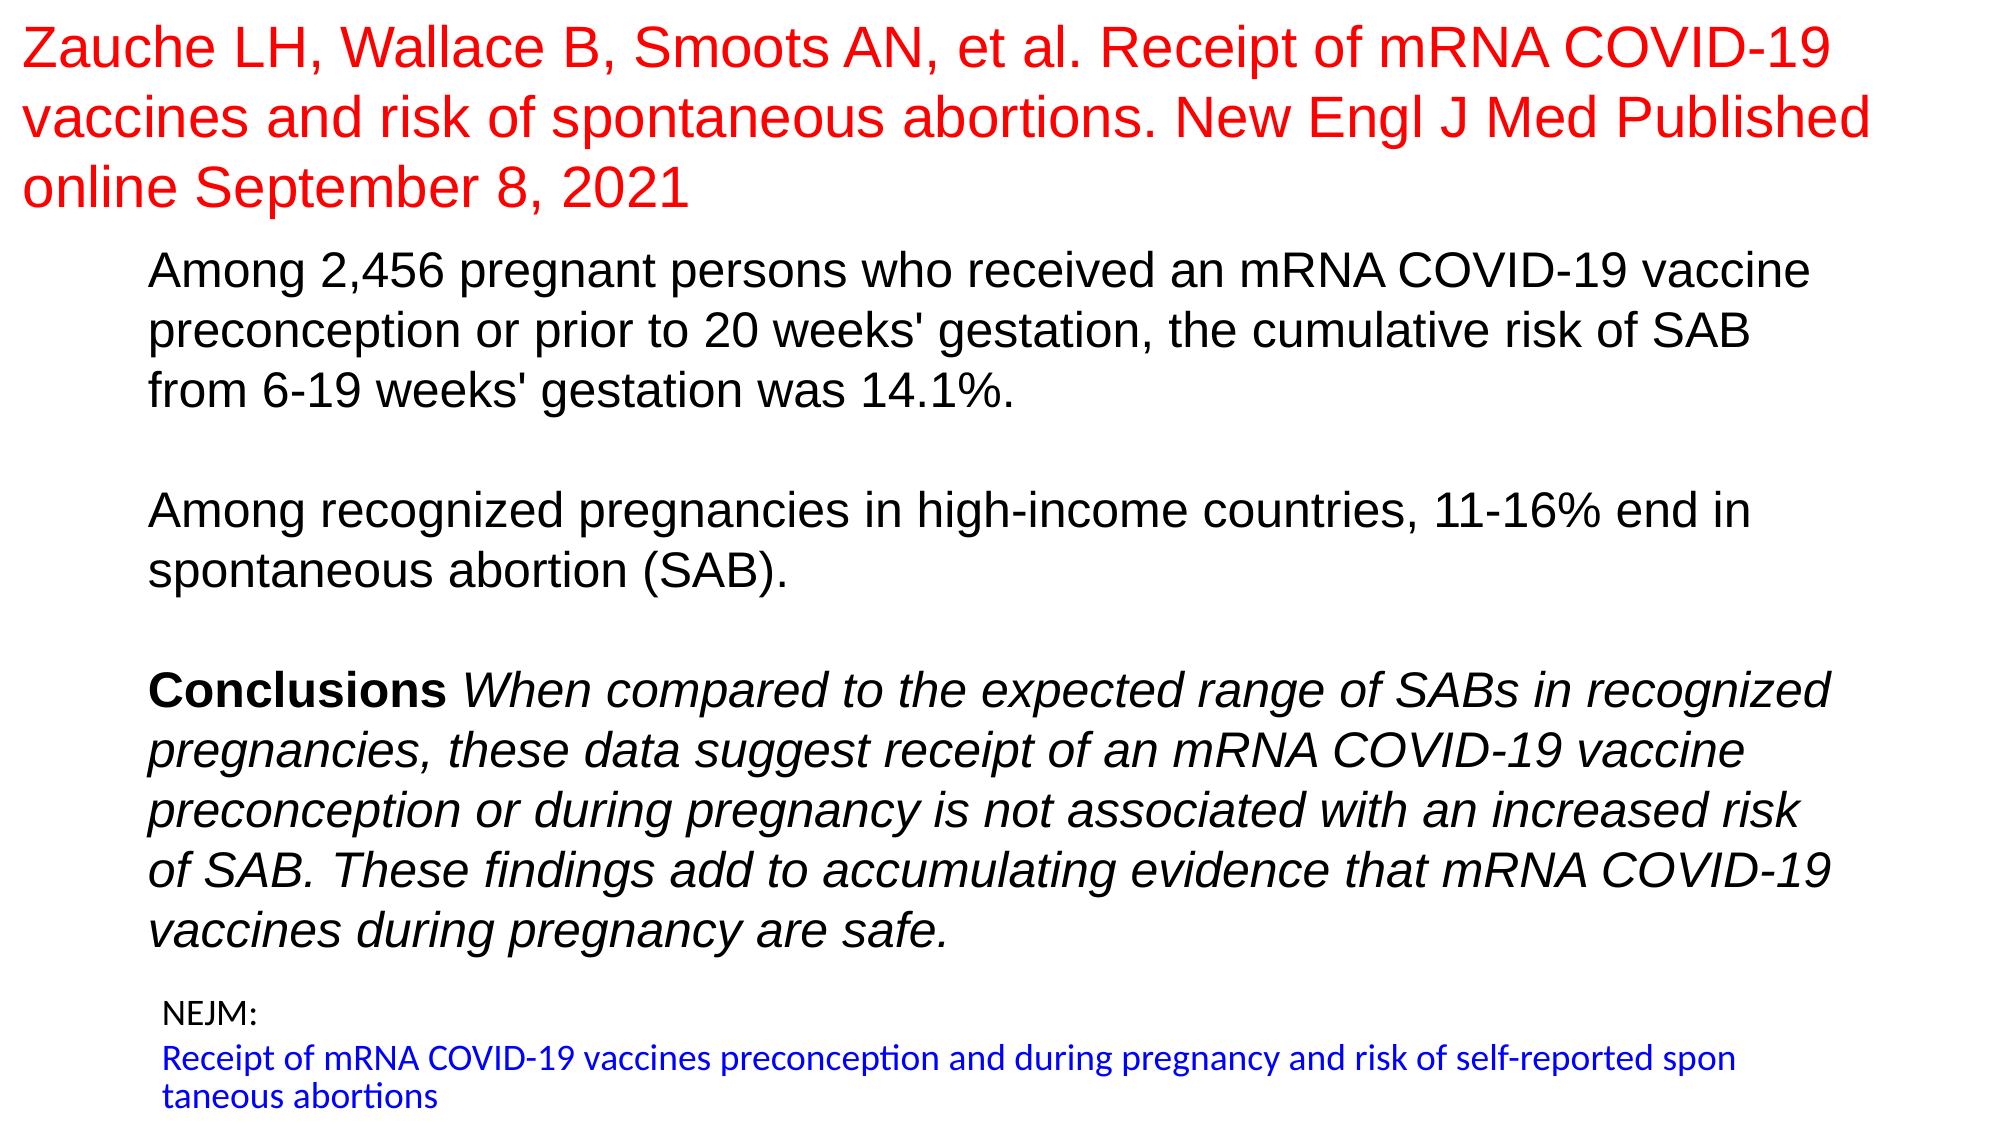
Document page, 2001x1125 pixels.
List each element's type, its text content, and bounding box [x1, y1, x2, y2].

list Among 2,456 pregnant persons who received an mRNA COVID-19 vaccine preconception or prior to 20 weeks' gestation, the cumulative risk of SAB from 6-19 weeks' gestation was 14.1%. Among recognized pregnancies in high-income countries, 11-16% end in spontaneous abortion (SAB). Conclusions When compared to the expected range of SABs in recognized pregnancies, these data suggest receipt of an mRNA COVID-19 vaccine preconception or during pregnancy is not associated with an increased risk of SAB. These findings add to accumulating evidence that mRNA COVID-19 vaccines during pregnancy are safe. [147, 237, 1853, 965]
title Zauche LH, Wallace B, Smoots AN, et al. Receipt of mRNA COVID-19 vaccines and risk of spontaneous abortions. New Engl J Med Published online September 8, 2021 [22, 8, 1963, 221]
text_box NEJM: Receipt of mRNA COVID-19 vaccines preconception and during pregnancy and risk of self-reported spontaneous abortions. (09.8.21) [147, 981, 1760, 1125]
